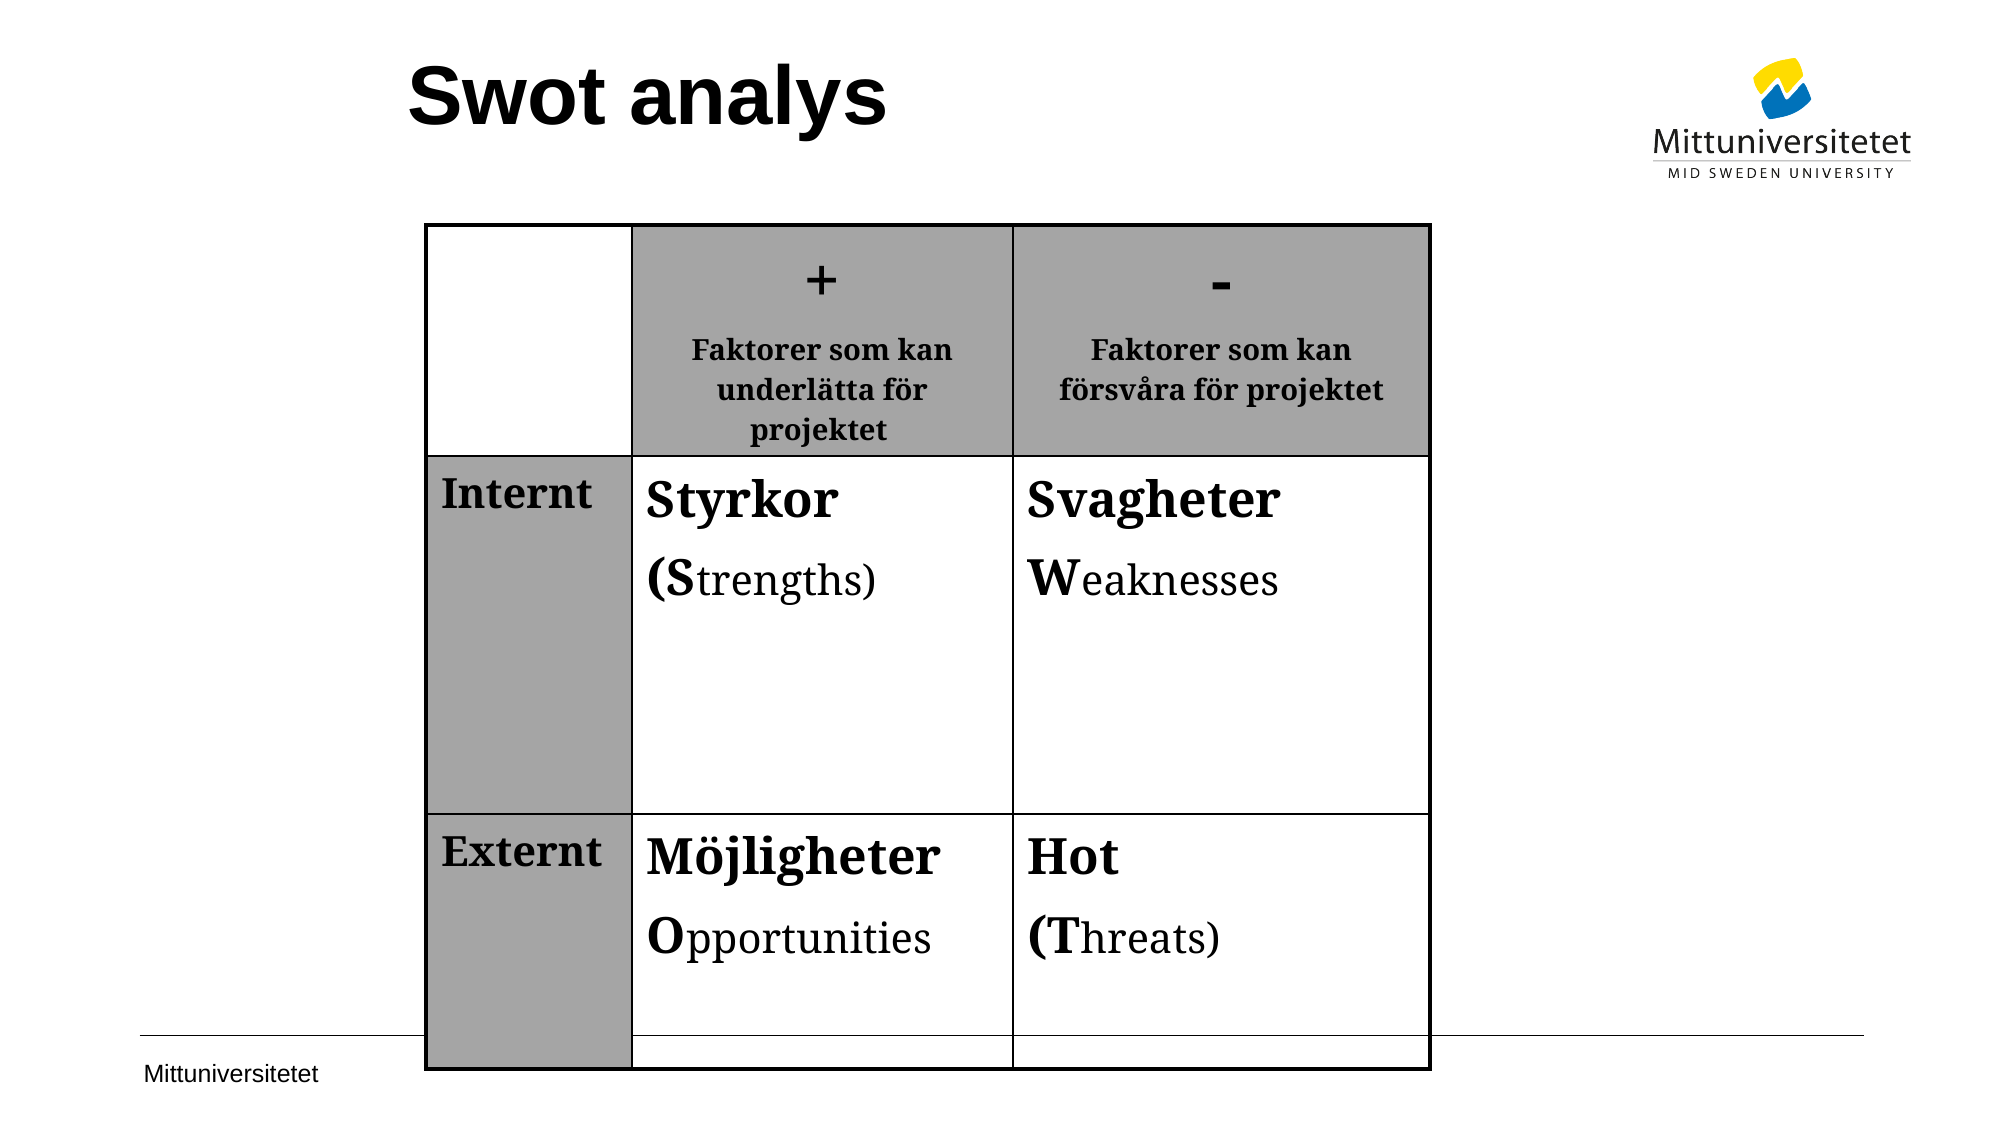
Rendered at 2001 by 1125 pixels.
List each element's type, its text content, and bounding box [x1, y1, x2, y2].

table_cell Externt [428, 815, 631, 1067]
picture [1655, 58, 1911, 178]
table_header [428, 227, 631, 455]
table_header - Faktorer som kan försvåra för projektet [1014, 227, 1428, 455]
table_header + Faktorer som kan underlätta för projektet [633, 227, 1012, 455]
table_cell Möjligheter Opportunities [633, 815, 1012, 1067]
title Swot analys [392, 58, 1655, 247]
table_cell Hot (Threats) [1014, 815, 1428, 1067]
table_cell Styrkor (Strengths) [633, 457, 1012, 813]
table_cell Svagheter Weaknesses [1014, 457, 1428, 813]
table_cell Internt [428, 457, 631, 813]
